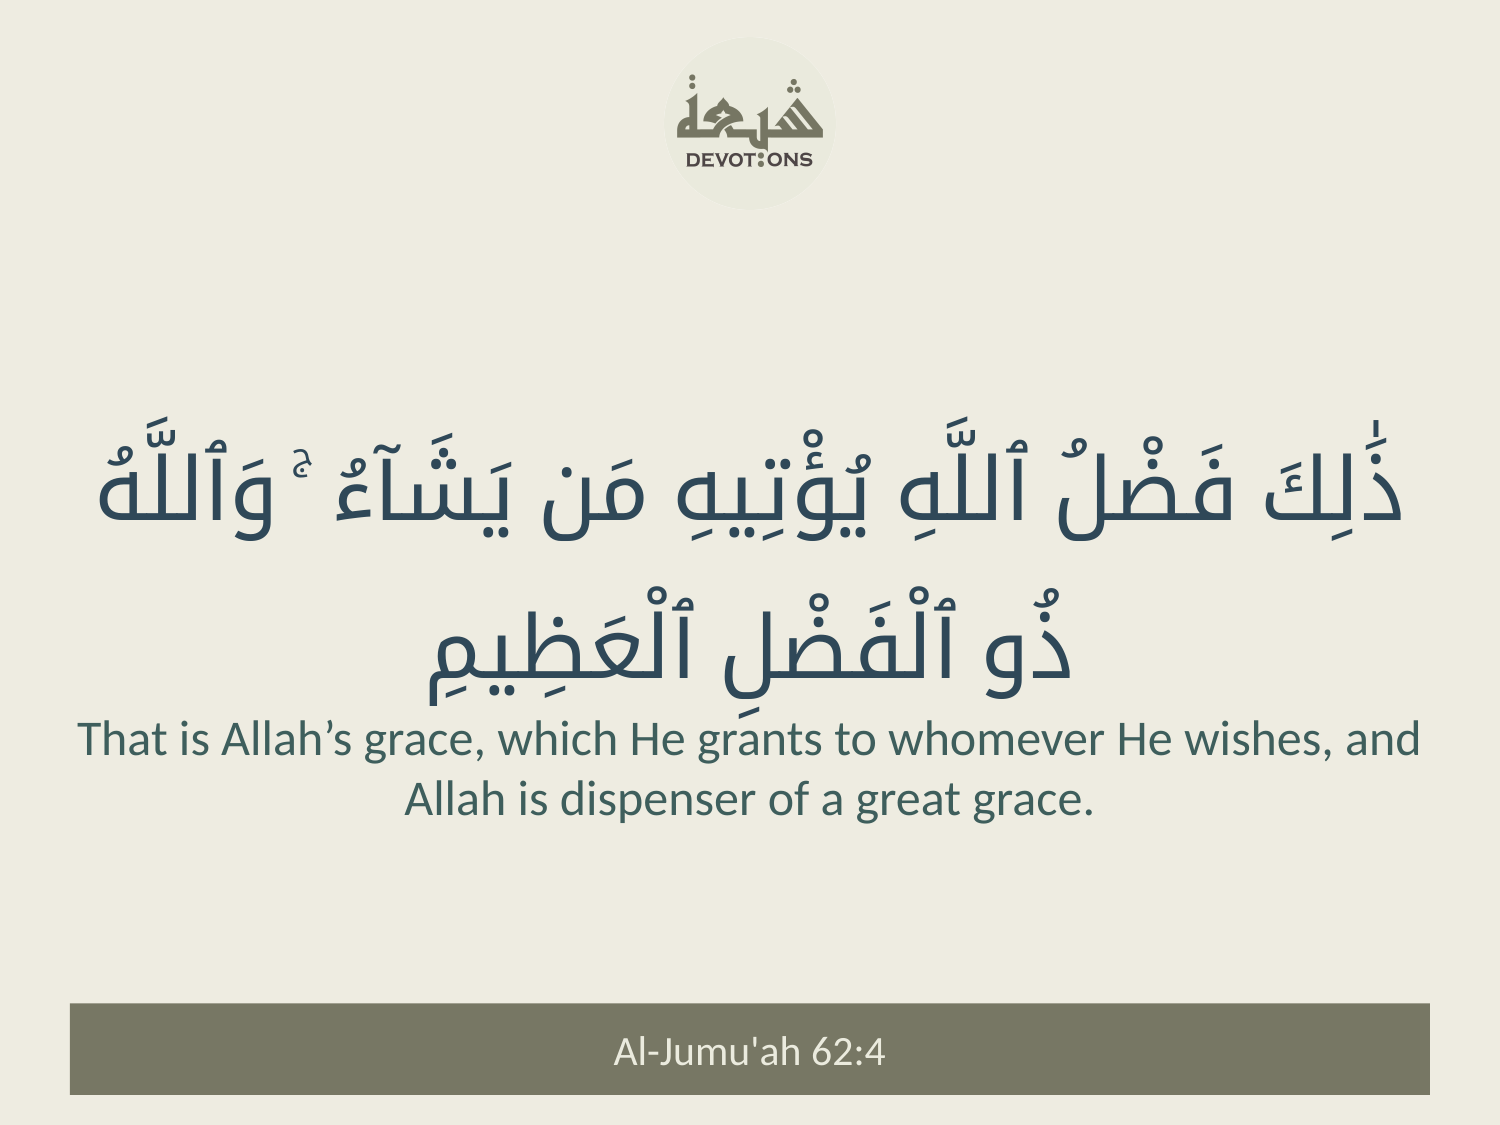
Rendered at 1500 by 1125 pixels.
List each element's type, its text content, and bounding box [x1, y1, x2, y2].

list ذَٰلِكَ فَضْلُ ٱللَّهِ يُؤْتِيهِ مَن يَشَآءُ ۚ وَٱللَّهُ ذُو ٱلْفَضْلِ ٱلْعَظِيمِ That is Allah’s grace, which He grants to whomever He wishes, and Allah is dispenser of a great grace. [69, 203, 1430, 1003]
picture [656, 29, 844, 203]
list Al-Jumu'ah 62:4 [69, 1003, 1430, 1095]
